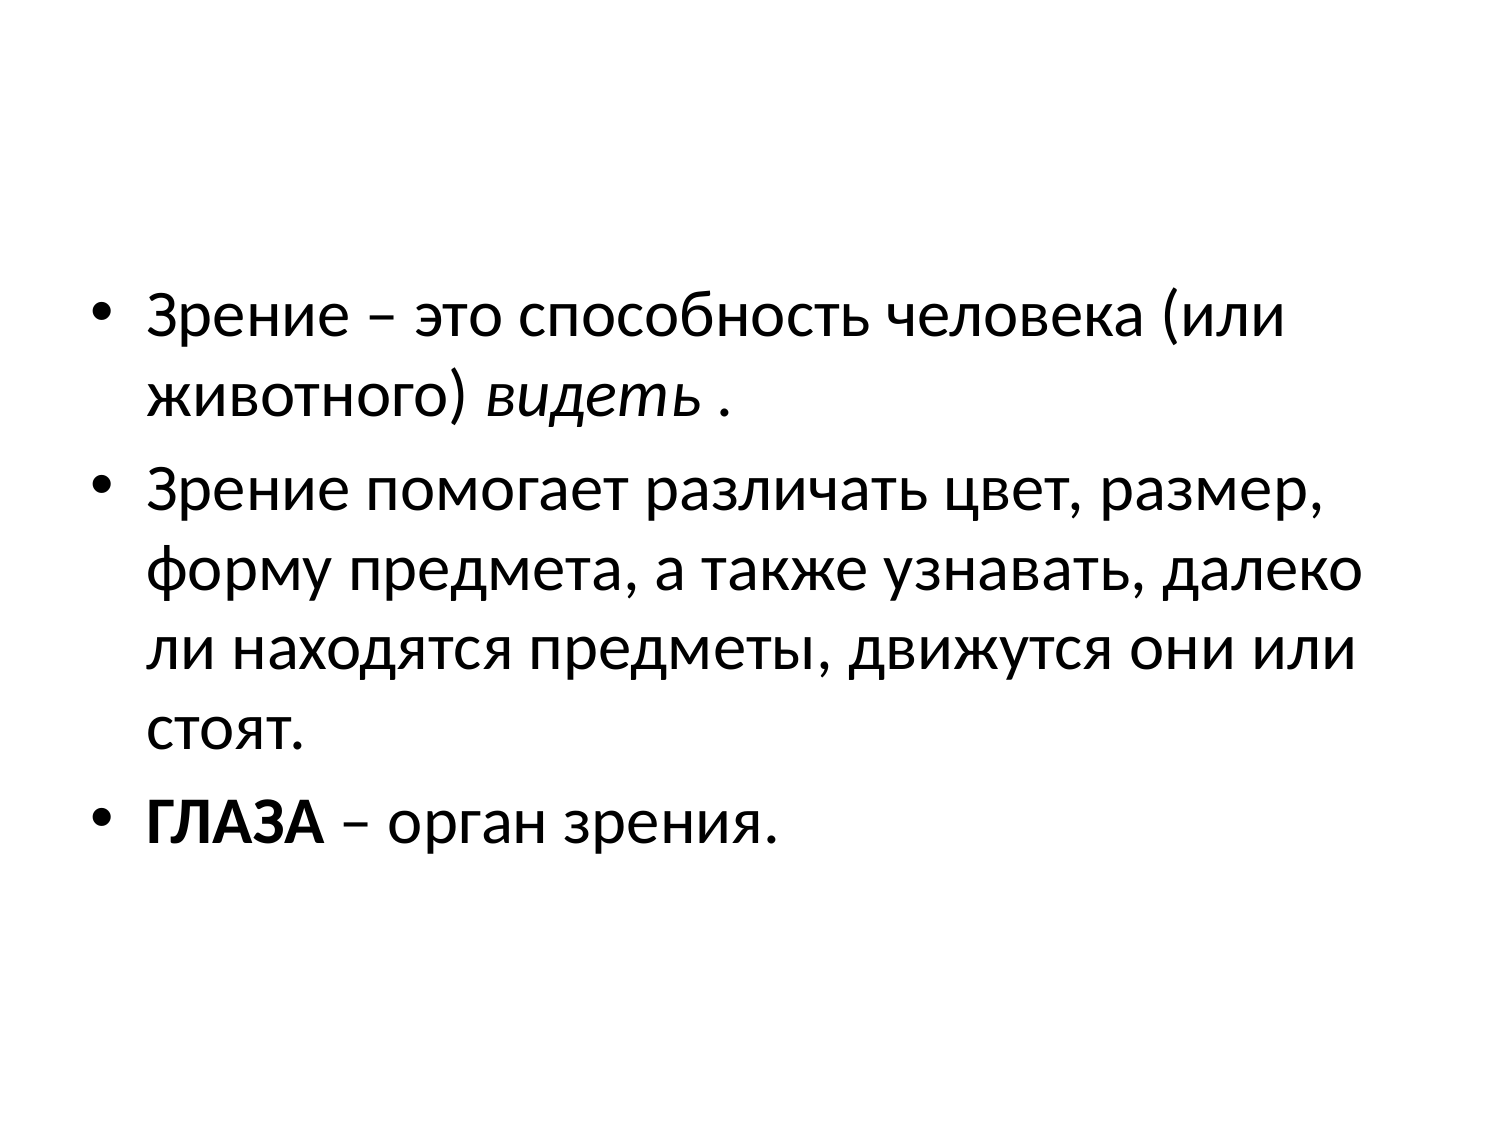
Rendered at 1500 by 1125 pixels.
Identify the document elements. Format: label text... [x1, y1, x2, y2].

list Зрение – это способность человека (или животного) видеть . Зрение помогает различать цвет, размер, форму предмета, а также узнавать, далеко ли находятся предметы, движутся они или стоят. ГЛАЗА – орган зрения. [75, 262, 1425, 1005]
